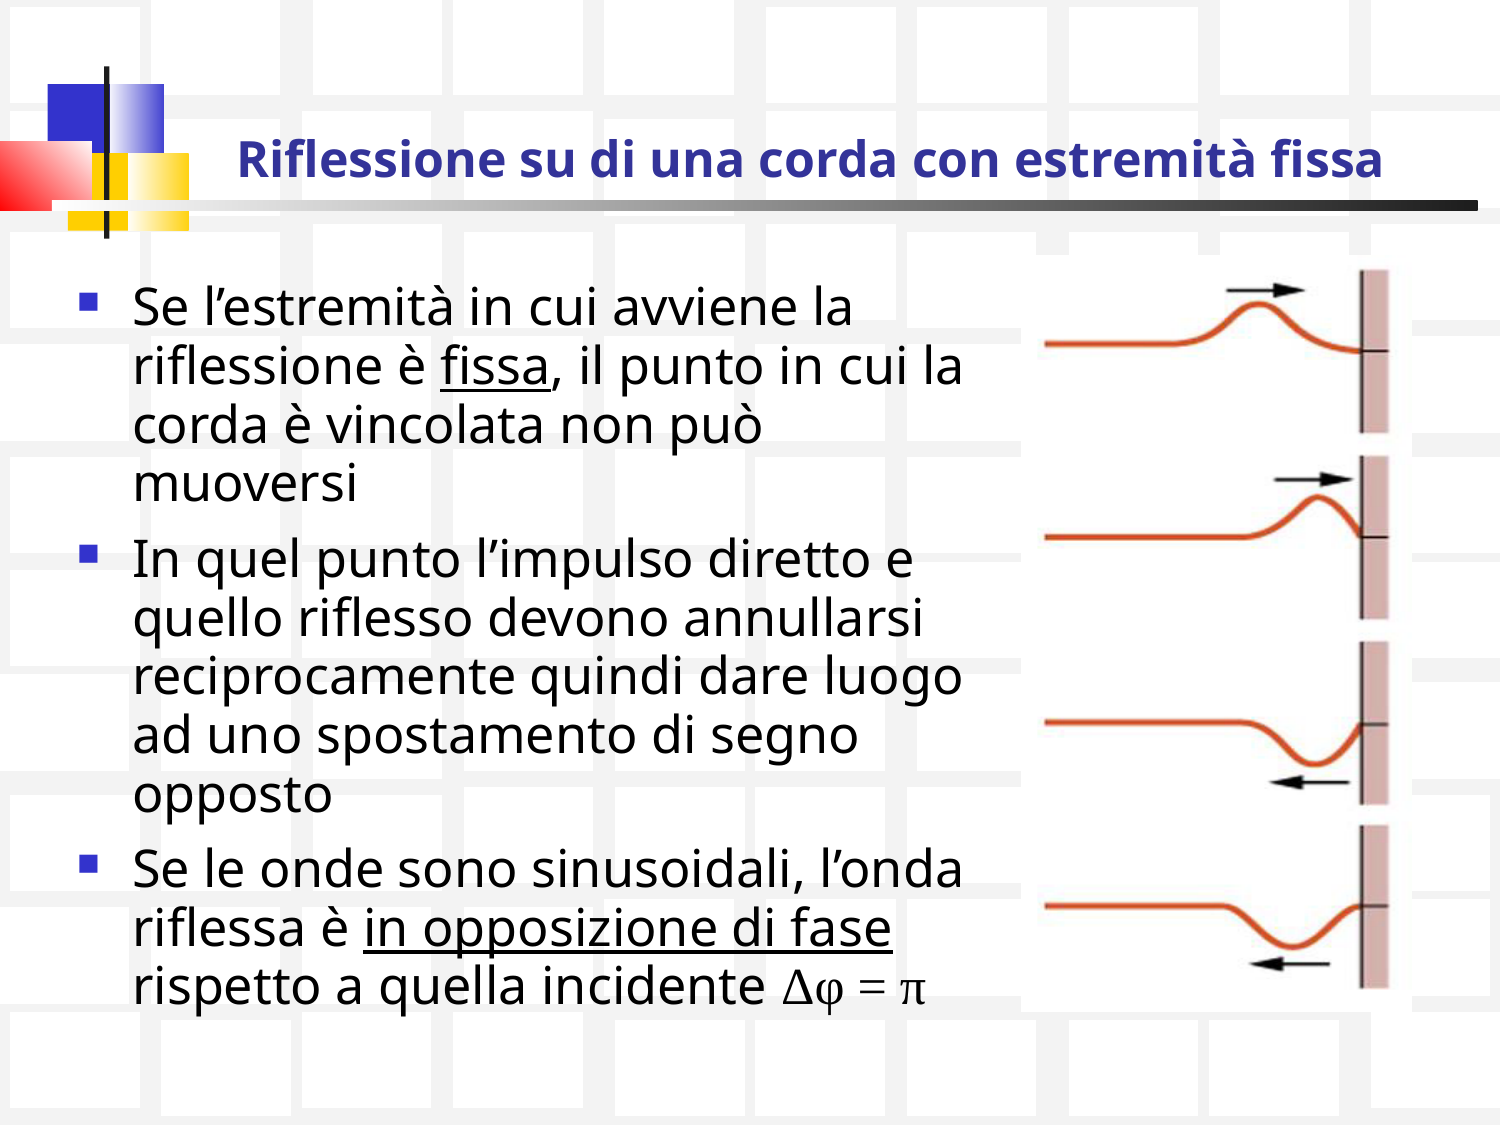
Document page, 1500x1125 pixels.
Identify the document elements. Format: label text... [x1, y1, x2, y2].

title Riflessione su di una corda con estremità fissa [221, 35, 1500, 196]
list Se l’estremità in cui avviene la riflessione è fissa, il punto in cui la corda è vincolata non può muoversi In quel punto l’impulso diretto e quello riflesso devono annullarsi reciprocamente quindi dare luogo ad uno spostamento di segno opposto Se le onde sono sinusoidali, l’onda riflessa è in opposizione di fase rispetto a quella incidente Δφ = π [76, 278, 989, 929]
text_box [1021, 255, 1412, 1012]
picture [0, 0, 1500, 1125]
